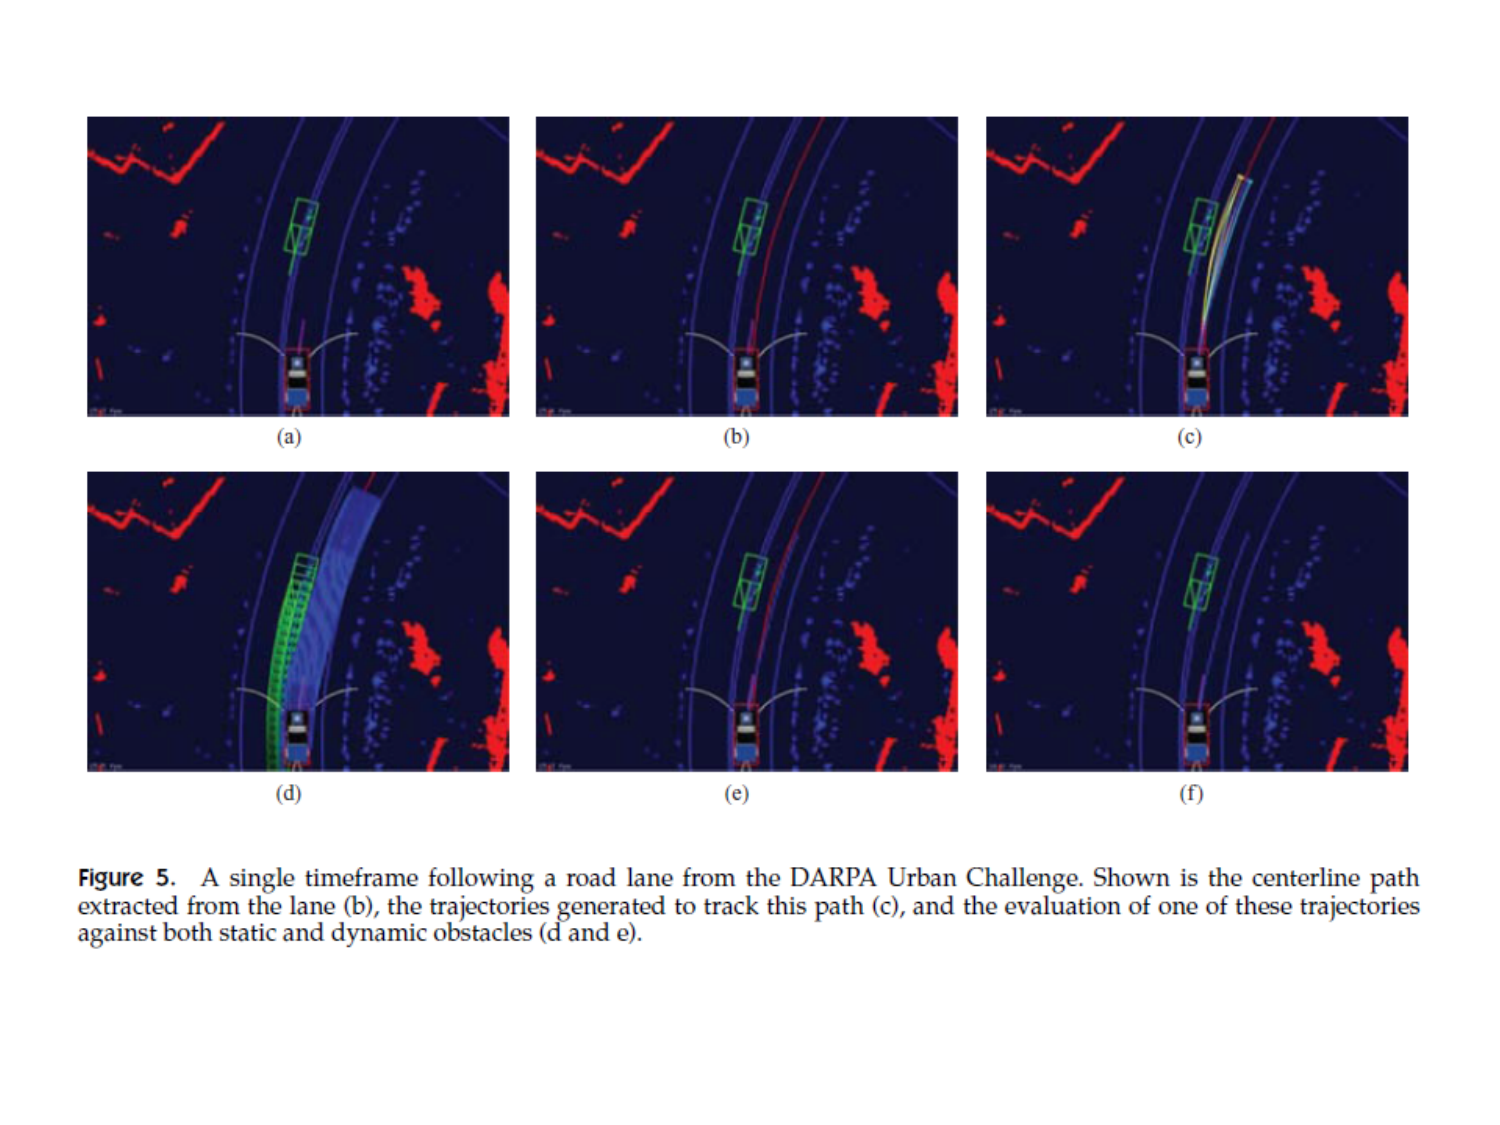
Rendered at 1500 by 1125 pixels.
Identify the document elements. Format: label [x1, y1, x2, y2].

picture [74, 105, 1429, 963]
